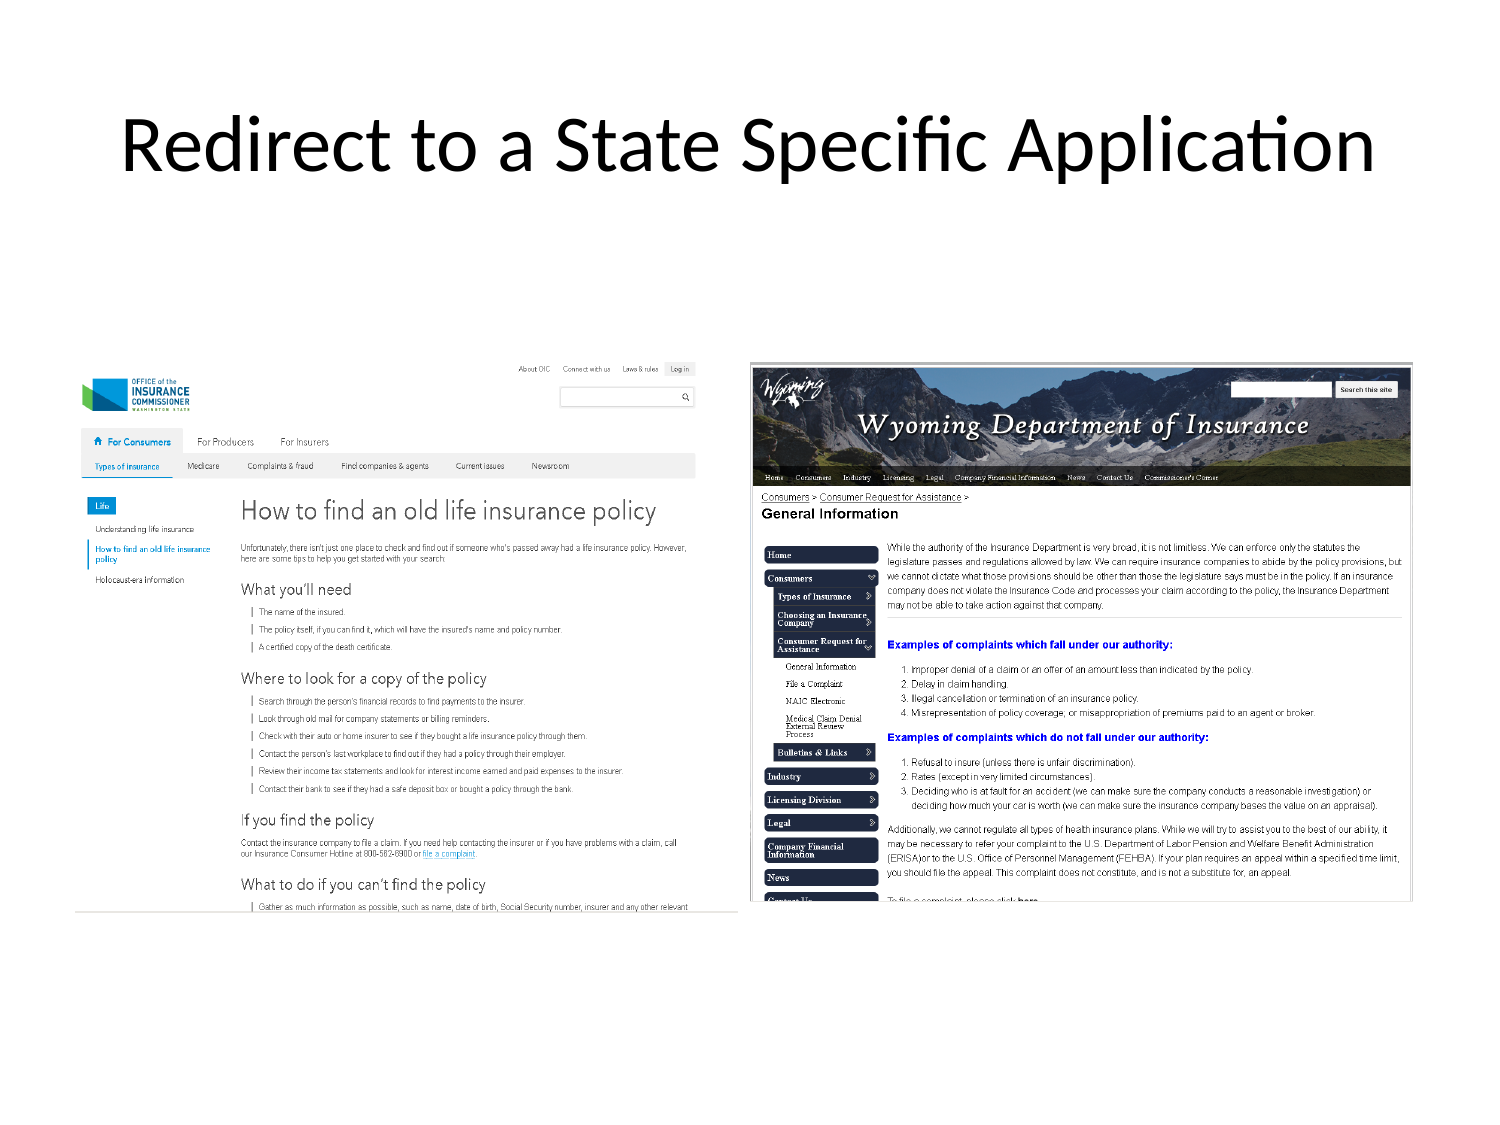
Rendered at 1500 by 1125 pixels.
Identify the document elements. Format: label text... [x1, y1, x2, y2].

title Redirect to a State Specific Application [75, 45, 1425, 233]
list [74, 362, 738, 913]
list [749, 362, 1413, 903]
